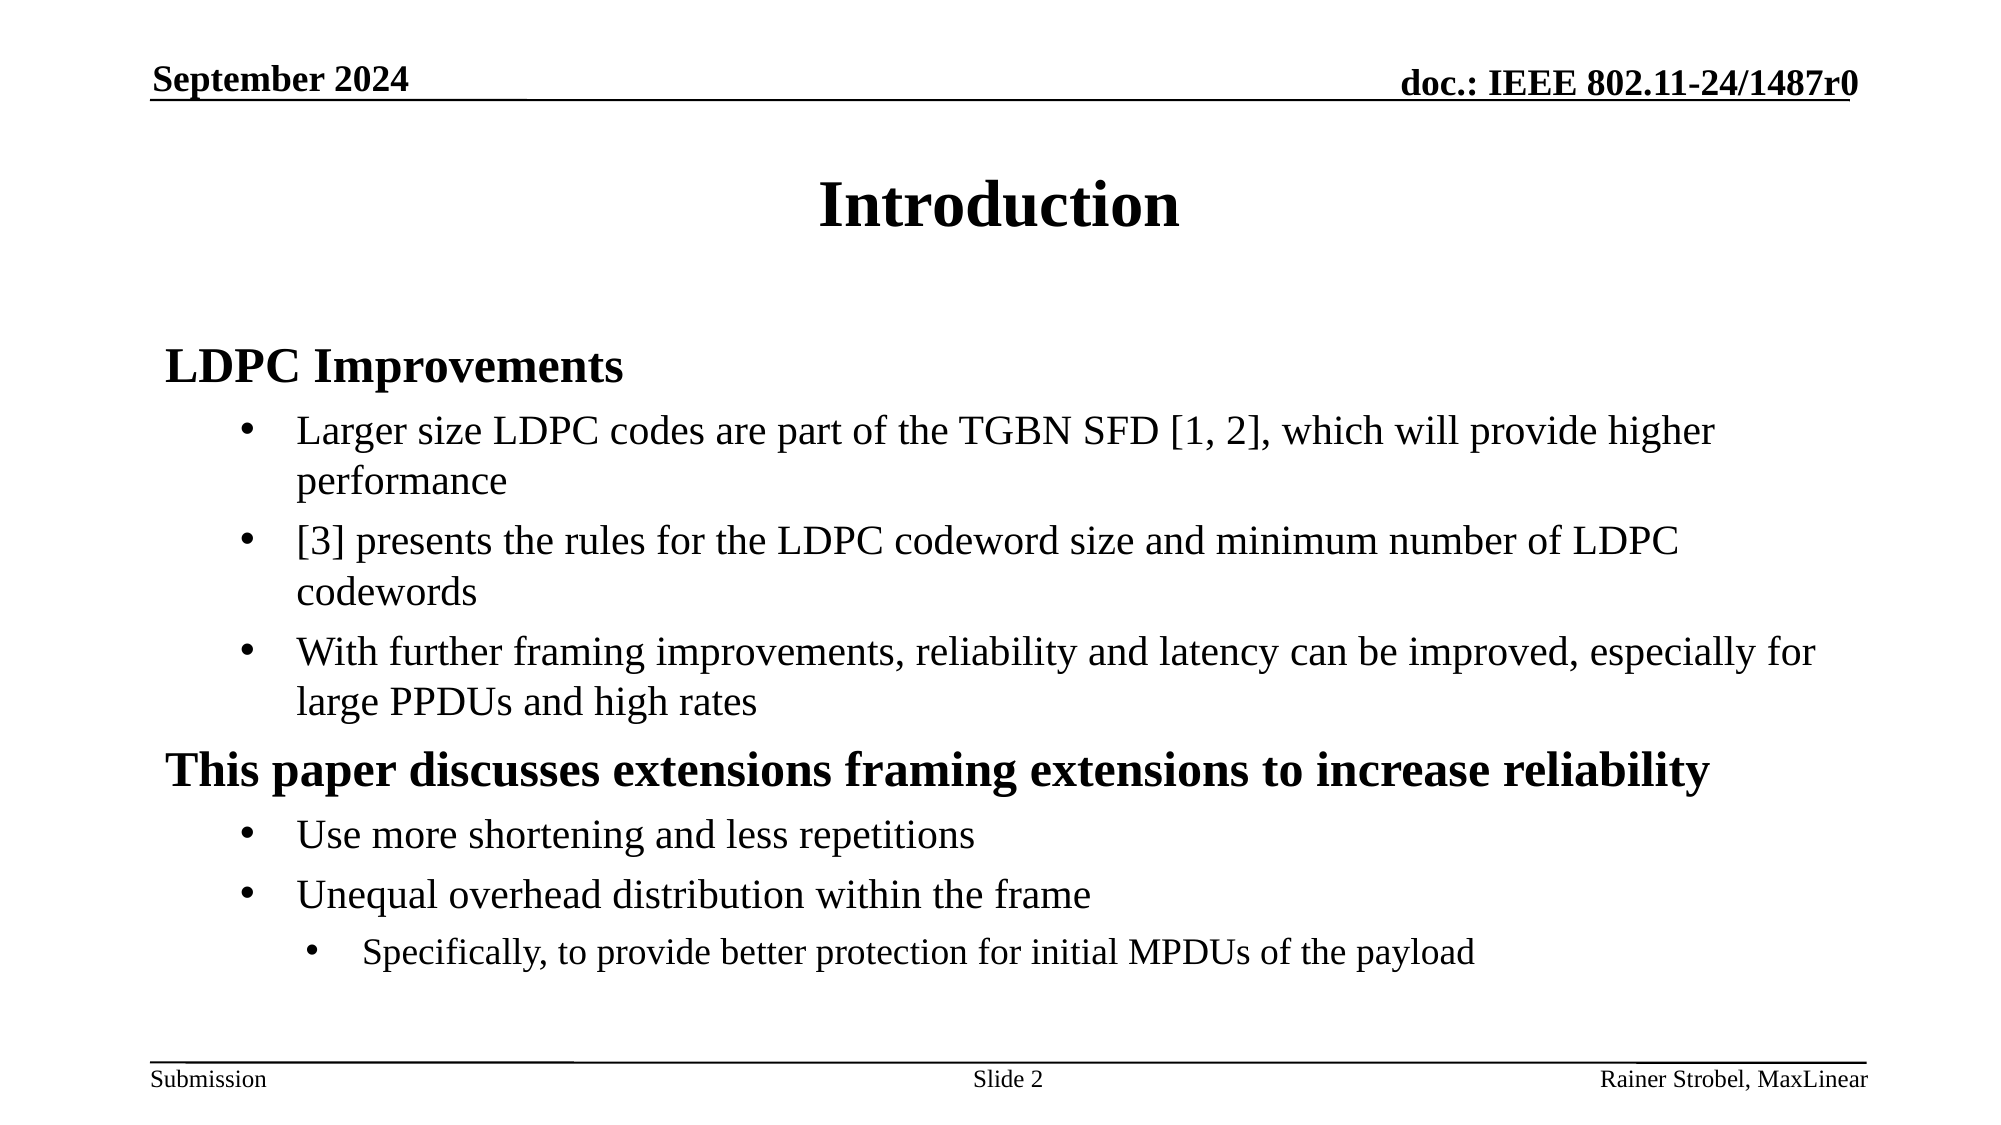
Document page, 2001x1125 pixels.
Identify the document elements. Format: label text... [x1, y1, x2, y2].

slide_number Slide 2 [950, 1061, 1067, 1123]
footer Rainer Strobel, MaxLinear [1171, 1061, 1869, 1093]
list LDPC Improvements Larger size LDPC codes are part of the TGBN SFD [1, 2], which will provide higher performance [3] presents the rules for the LDPC codeword size and minimum number of LDPC codewords With further framing improvements, reliability and latency can be improved, especially for large PPDUs and high rates This paper discusses extensions framing extensions to increase reliability Use more shortening and less repetitions Unequal overhead distribution within the frame Specifically, to provide better protection for initial MPDUs of the payload [149, 324, 1850, 1000]
title Introduction [149, 112, 1850, 288]
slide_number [152, 54, 563, 100]
